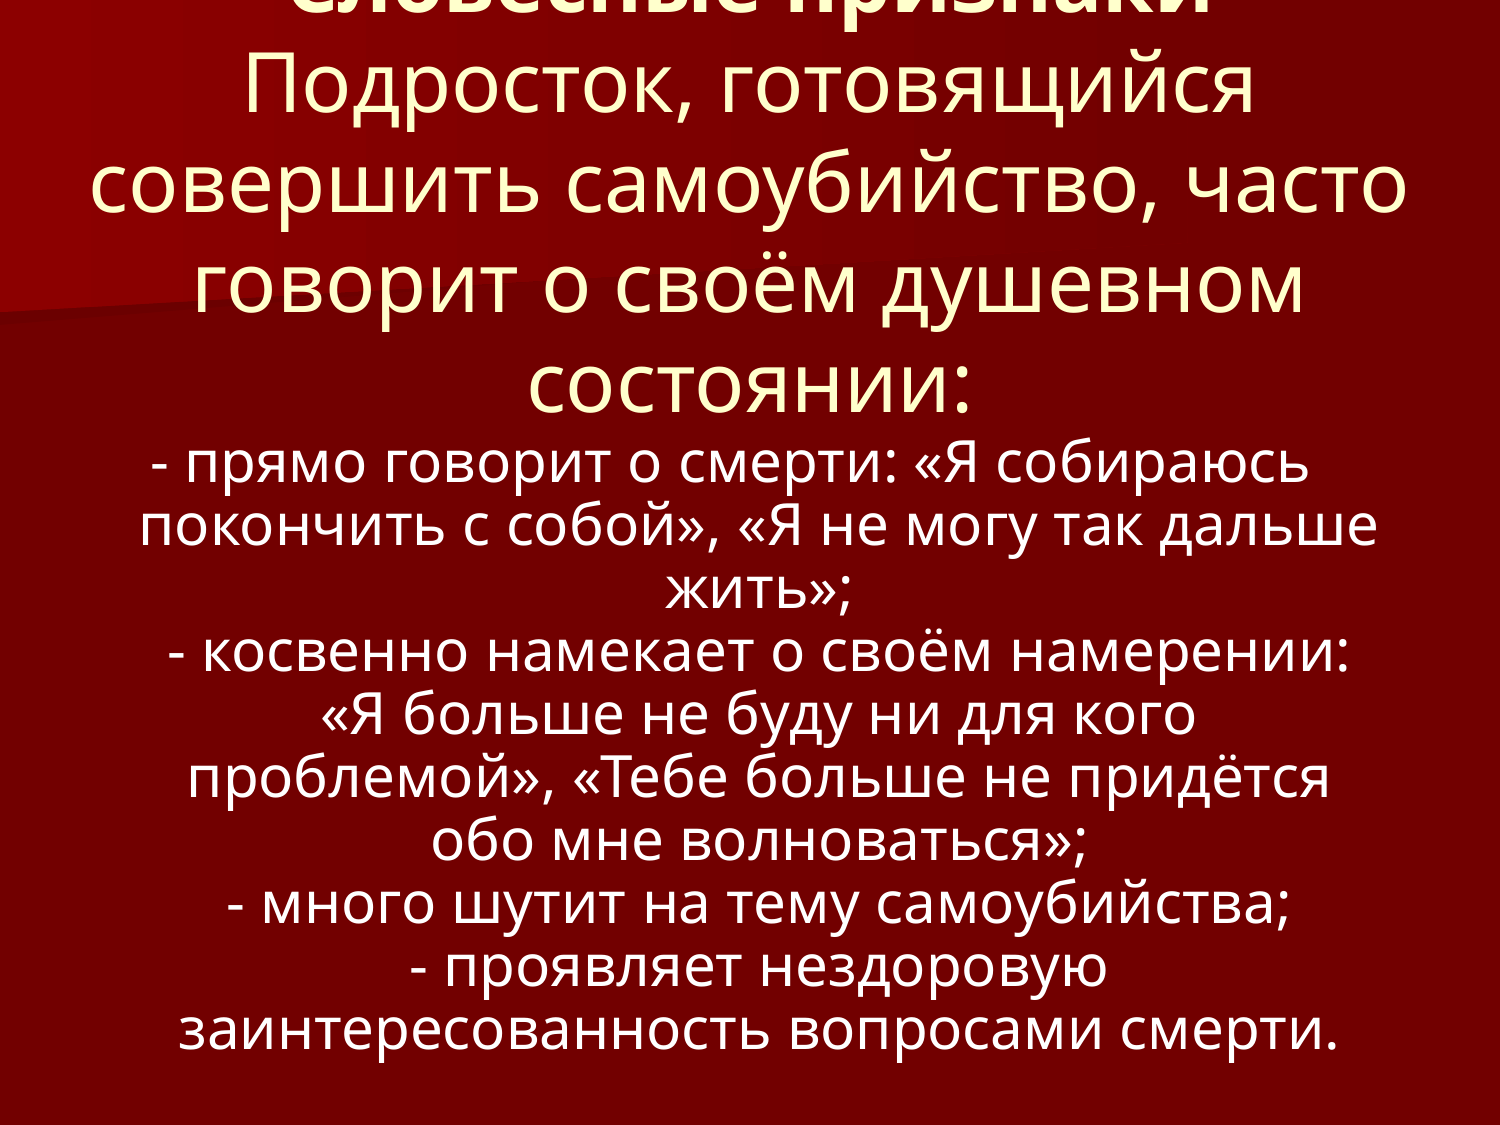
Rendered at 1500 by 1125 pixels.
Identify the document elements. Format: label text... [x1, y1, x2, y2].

list - прямо говорит о смерти: «Я собираюсь покончить с собой», «Я не могу так дальше жить»; - косвенно намекает о своём намерении: «Я больше не буду ни для кого проблемой», «Тебе больше не придётся обо мне волноваться»; - много шутит на тему самоубийства; - проявляет нездоровую заинтересованность вопросами смерти. [62, 424, 1401, 1125]
title Словесные признаки Подросток, готовящийся совершить самоубийство, часто говорит о своём душевном состоянии: [0, 162, 1500, 296]
